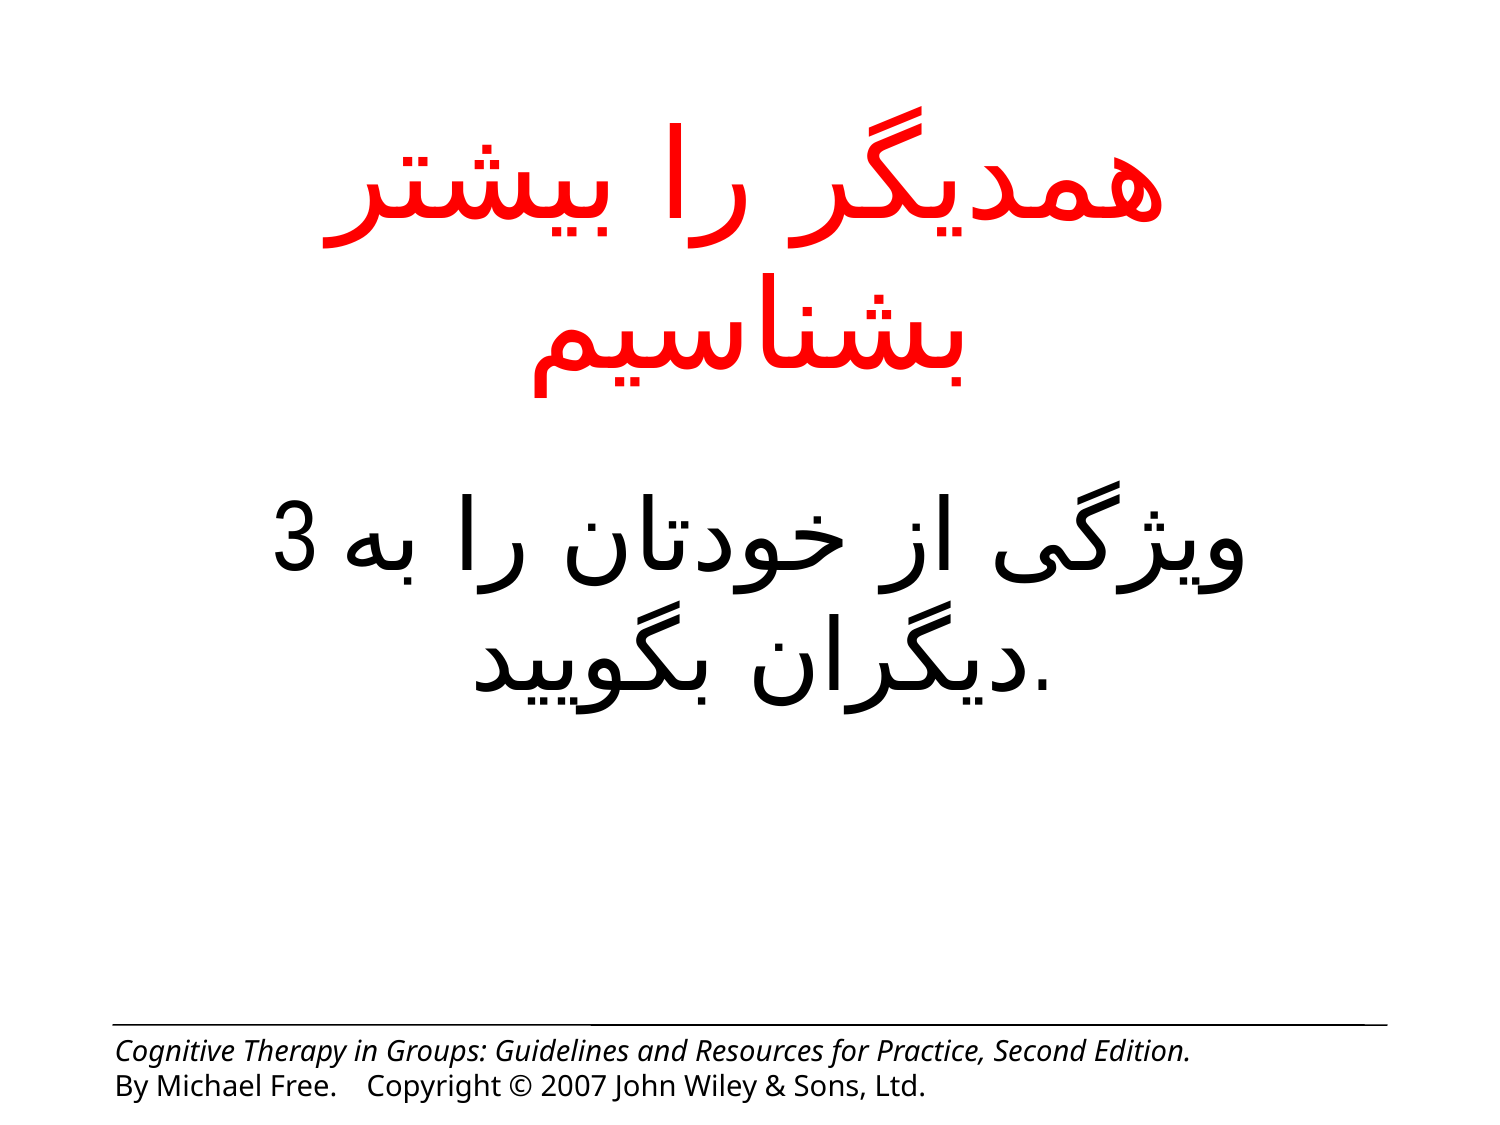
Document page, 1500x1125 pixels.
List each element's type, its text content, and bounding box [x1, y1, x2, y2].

title همدیگر را بیشتر بشناسیم [74, 162, 1425, 326]
subtitle 3 ویژگی از خودتان را به دیگران بگویید. [237, 462, 1288, 751]
